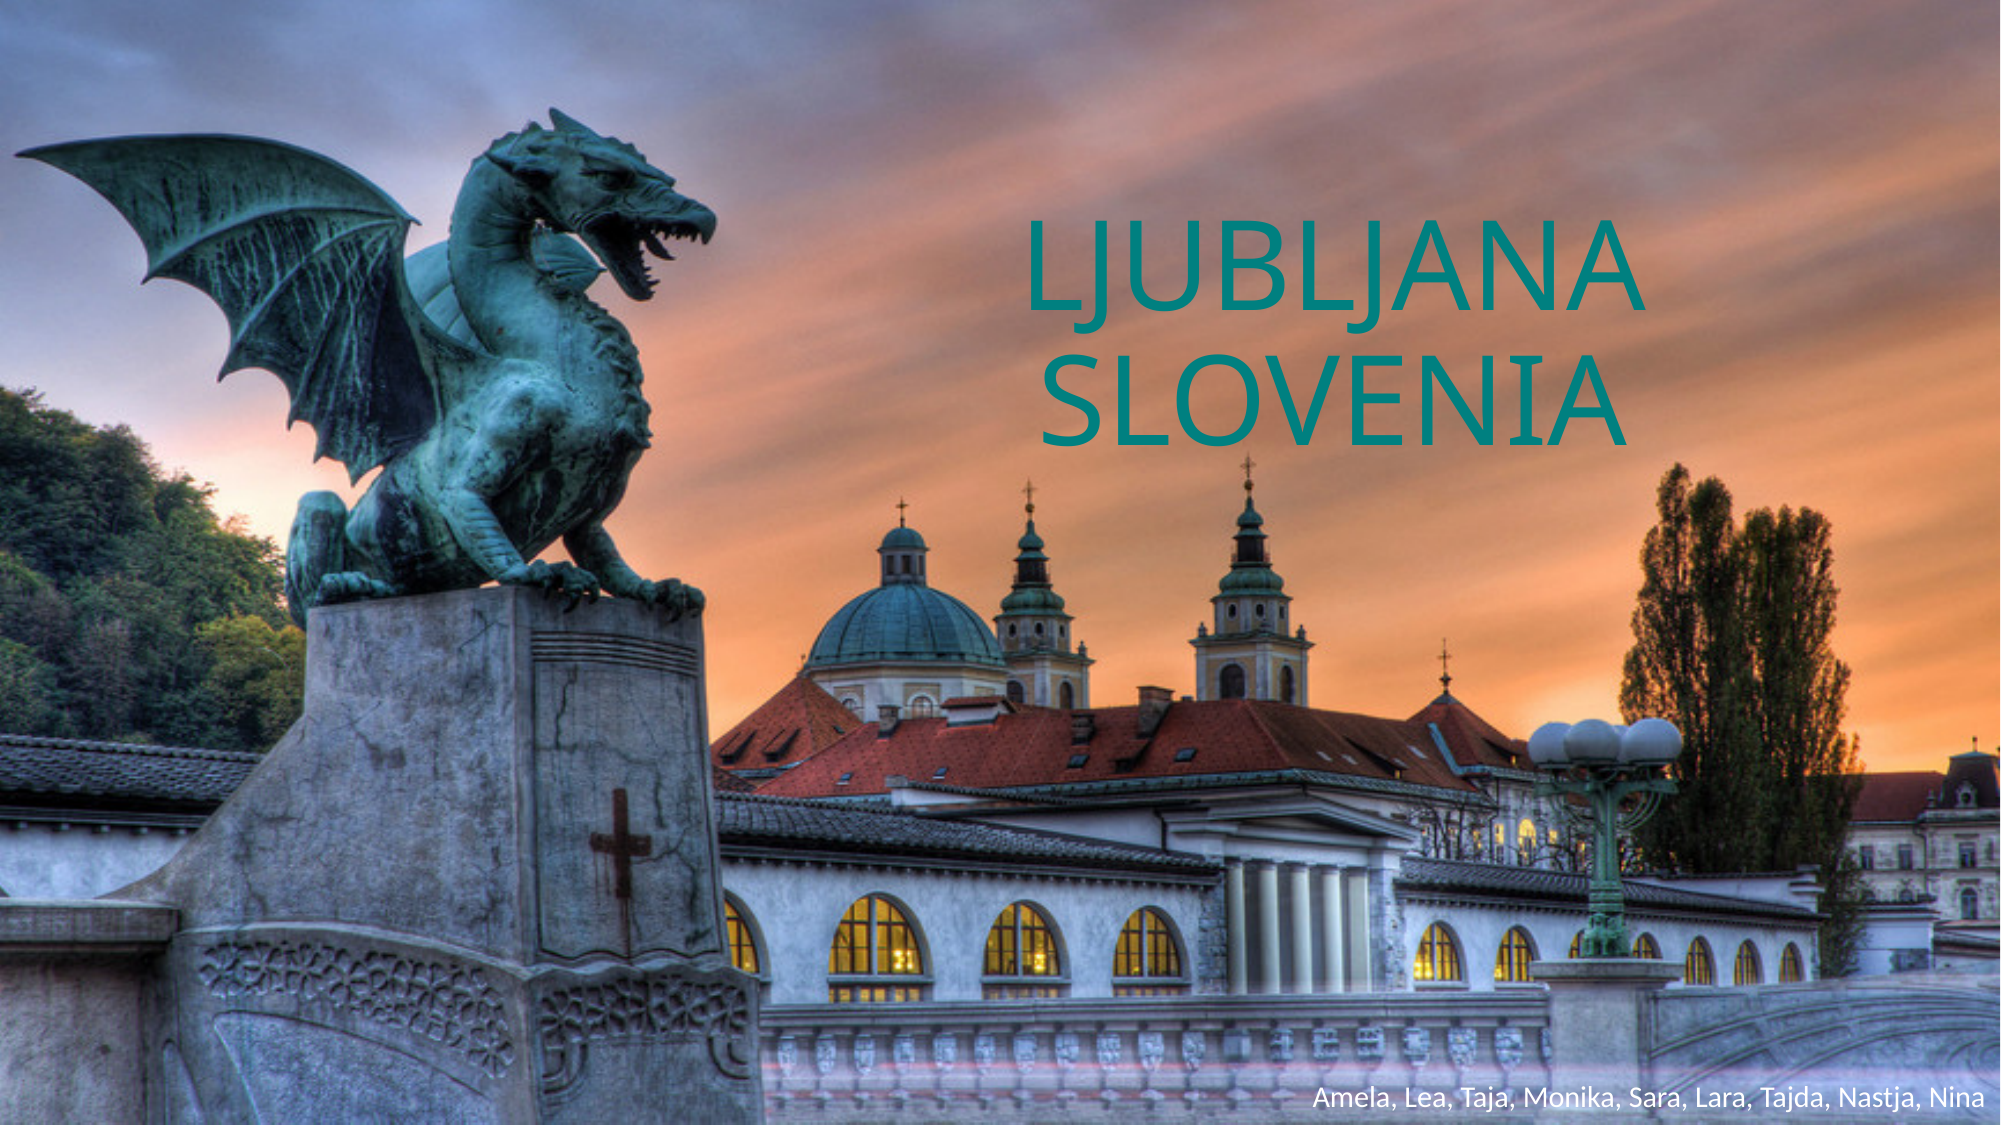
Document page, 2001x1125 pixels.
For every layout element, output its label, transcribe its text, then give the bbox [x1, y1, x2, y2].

picture [0, 0, 2001, 1125]
title LJUBLJANA SLOVENIA [644, 146, 2000, 481]
subtitle Amela, Lea, Taja, Monika, Sara, Lara, Tajda, Nastja, Nina [500, 853, 2000, 1125]
